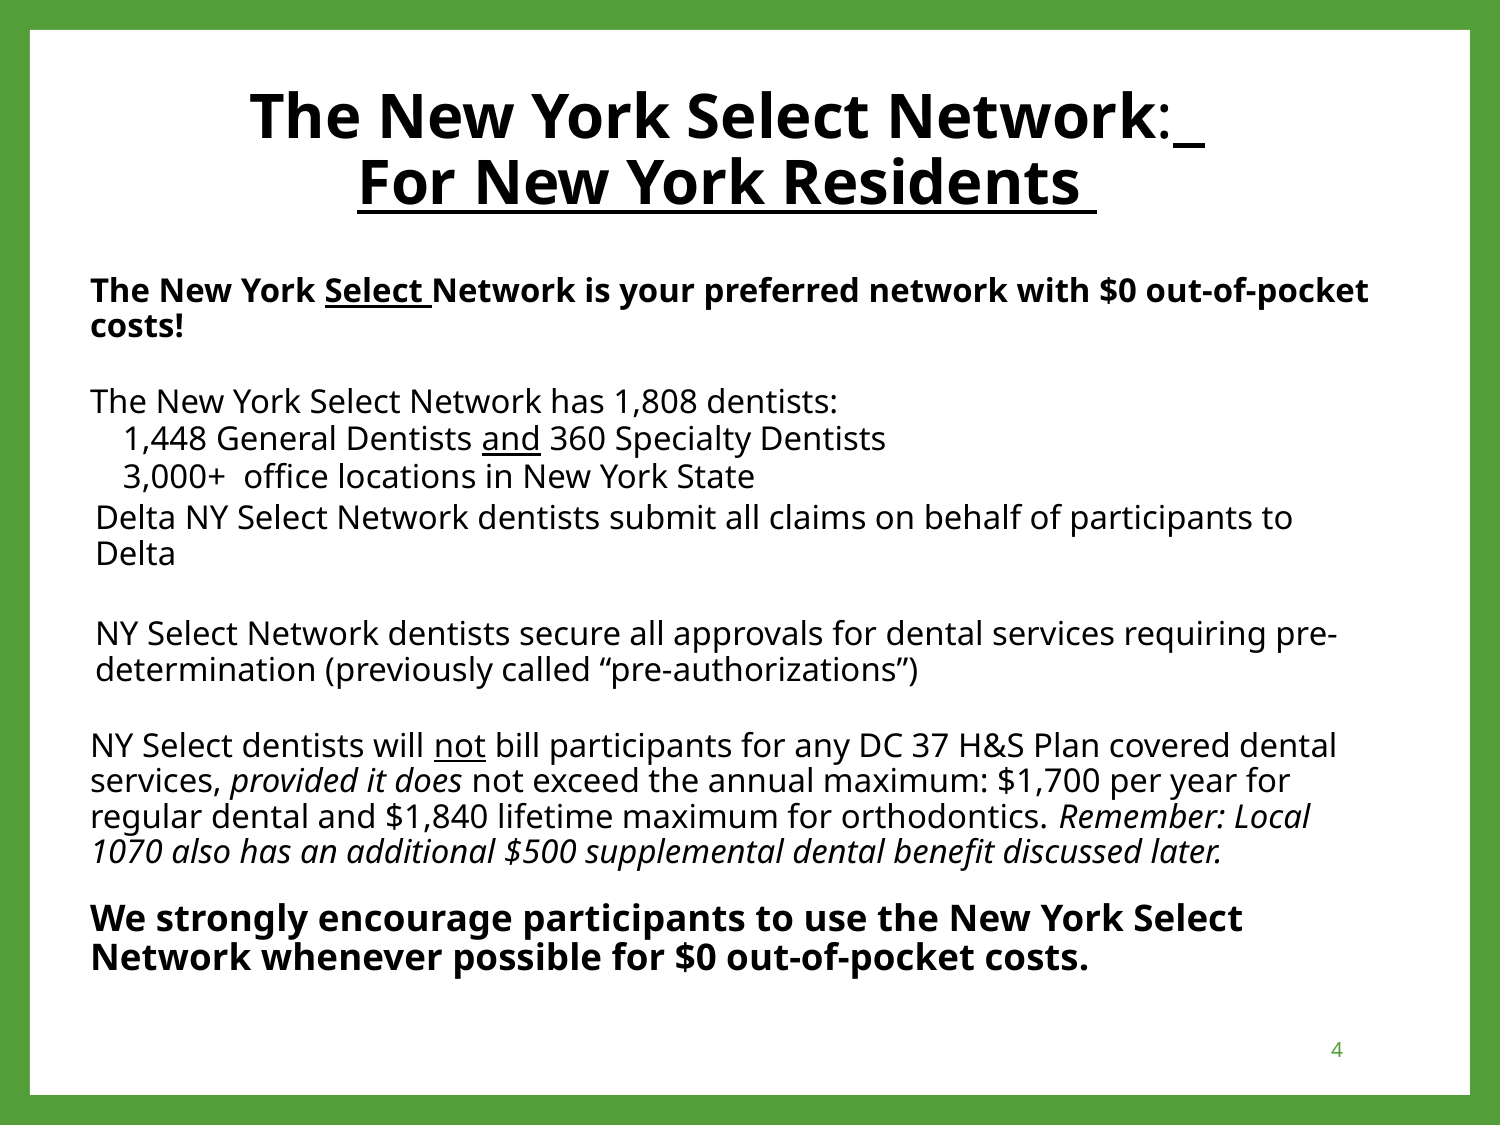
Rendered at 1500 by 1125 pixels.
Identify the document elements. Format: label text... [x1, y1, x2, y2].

list The New York Select Network is your preferred network with $0 out-of-pocket costs! The New York Select Network has 1,808 dentists: 1,448 General Dentists and 360 Specialty Dentists 3,000+ office locations in New York State Delta NY Select Network dentists submit all claims on behalf of participants to Delta NY Select Network dentists secure all approvals for dental services requiring pre-determination (previously called “pre-authorizations”) NY Select dentists will not bill participants for any DC 37 H&S Plan covered dental services, provided it does not exceed the annual maximum: $1,700 per year for regular dental and $1,840 lifetime maximum for orthodontics. Remember: Local 1070 also has an additional $500 supplemental dental benefit discussed later. We strongly encourage participants to use the New York Select Network whenever possible for $0 out-of-pocket costs. [75, 224, 1400, 1000]
title The New York Select Network: For New York Residents [92, 77, 1363, 224]
slide_number 4 [1147, 1020, 1358, 1081]
